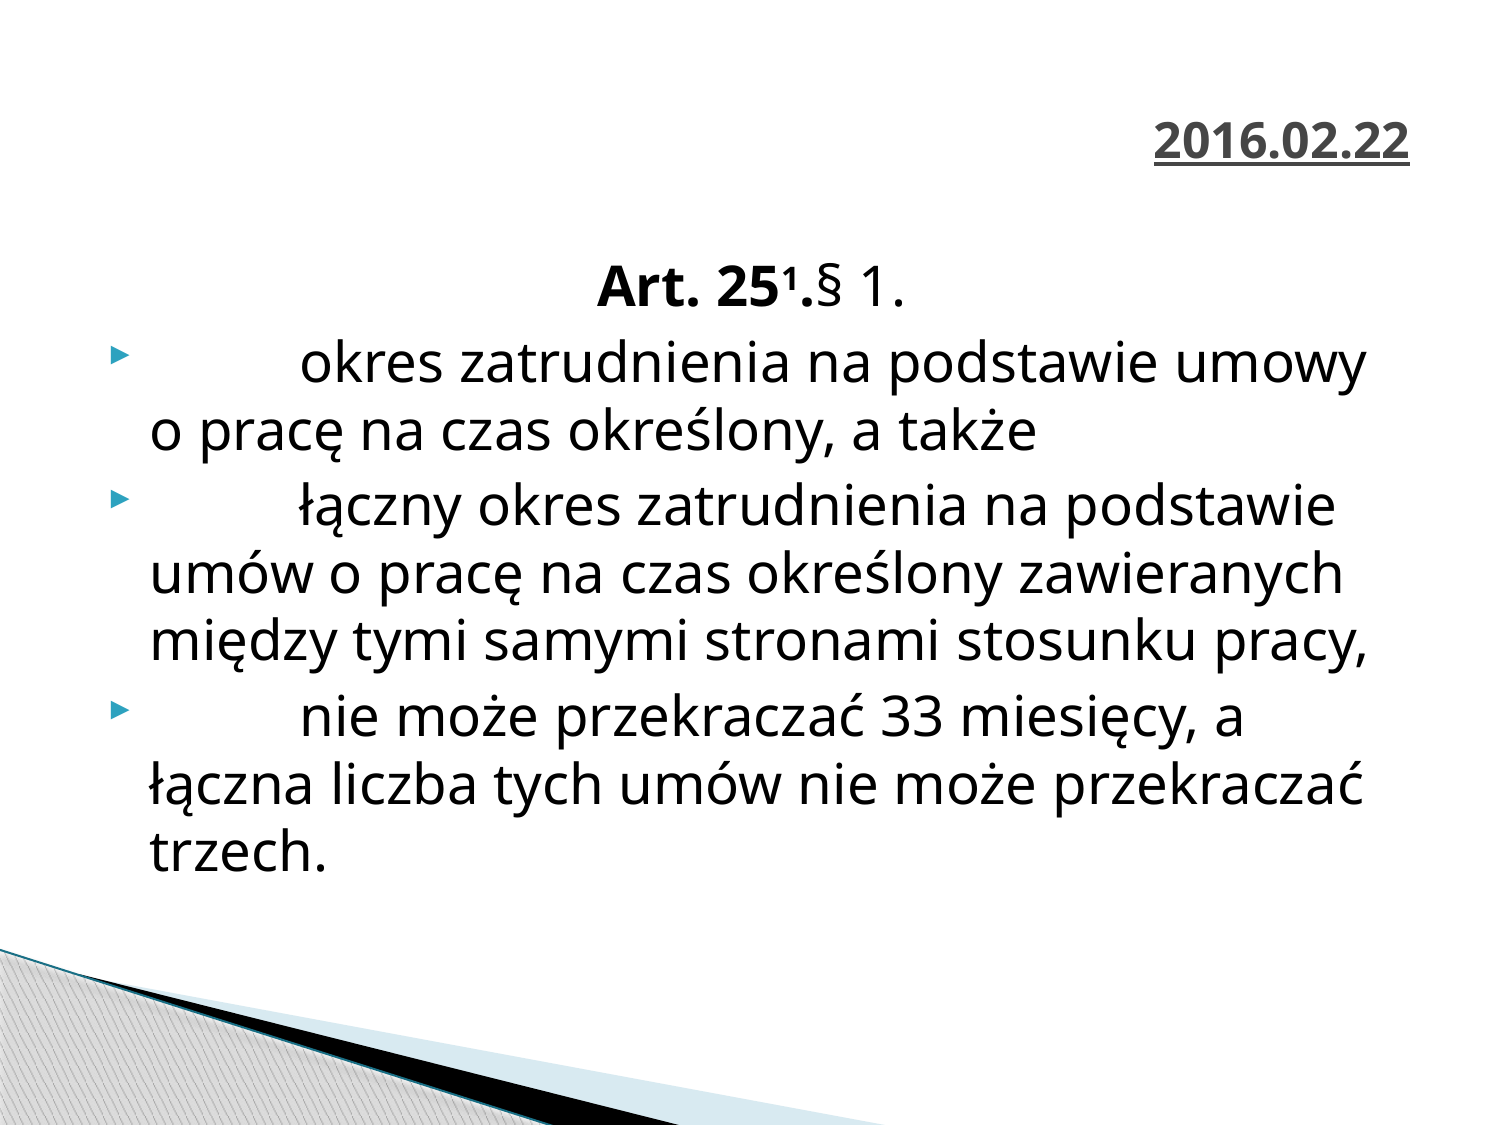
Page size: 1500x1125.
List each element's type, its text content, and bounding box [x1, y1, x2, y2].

title 2016.02.22 [75, 45, 1425, 233]
list Art. 251.§ 1. okres zatrudnienia na podstawie umowy o pracę na czas określony, a także łączny okres zatrudnienia na podstawie umów o pracę na czas określony zawieranych między tymi samymi stronami stosunku pracy, nie może przekraczać 33 miesięcy, a łączna liczba tych umów nie może przekraczać trzech. [75, 243, 1425, 986]
